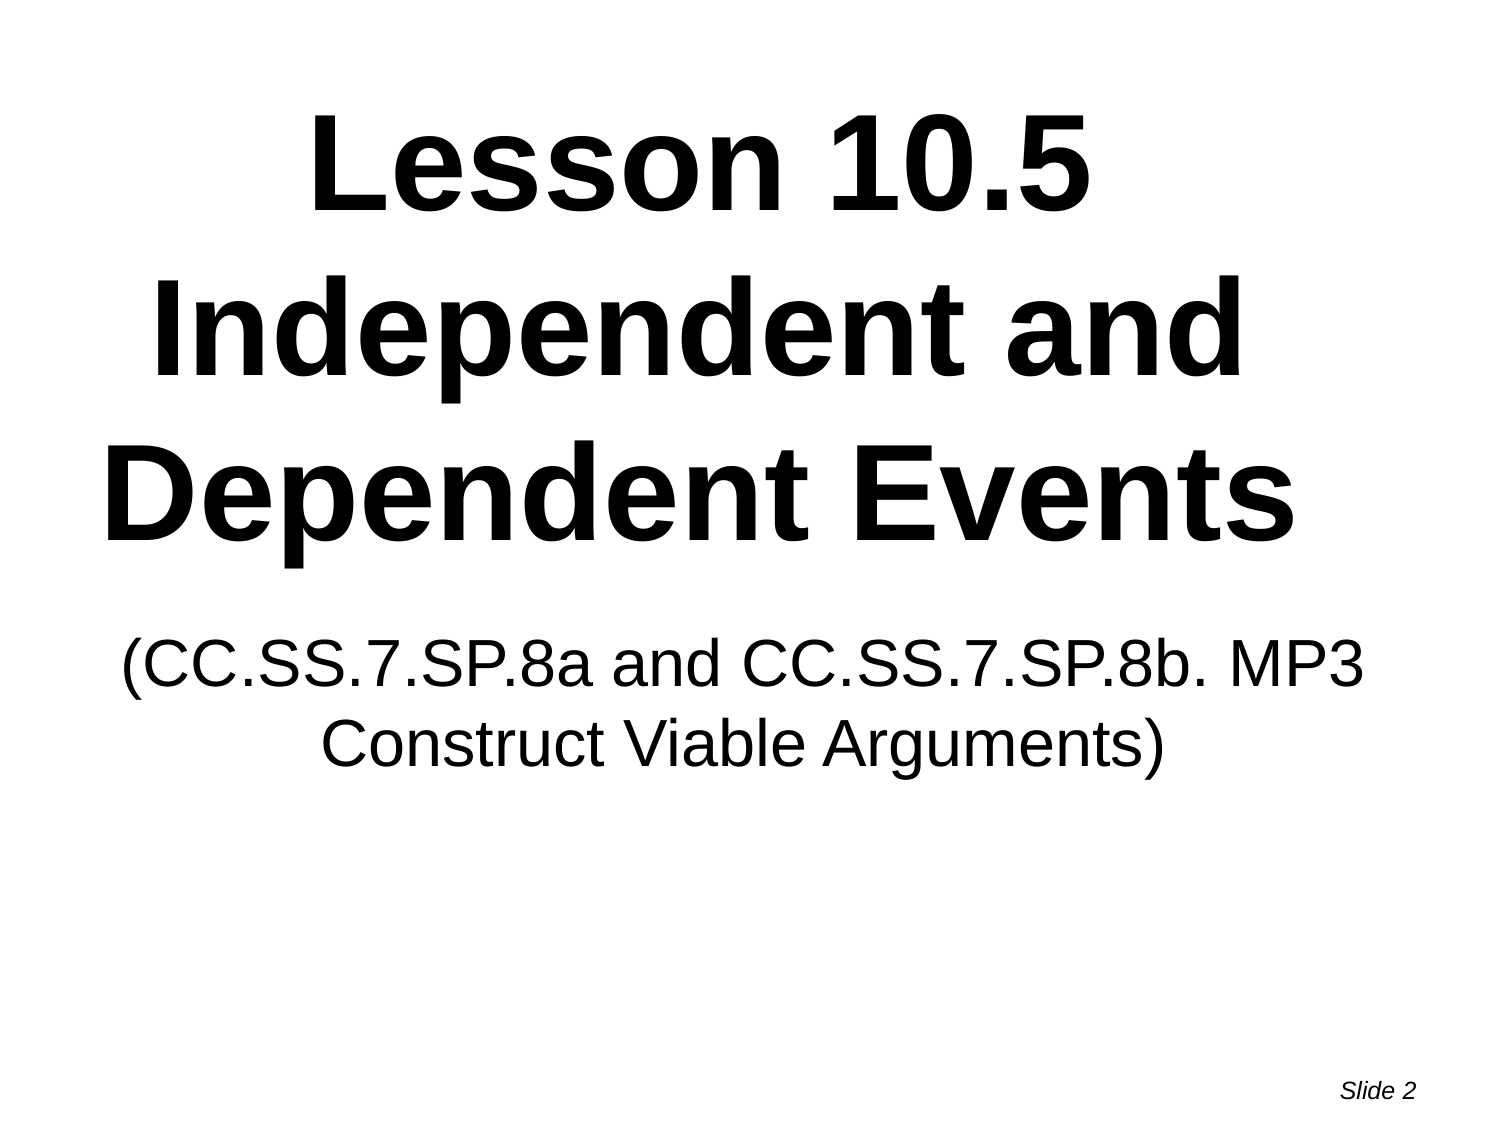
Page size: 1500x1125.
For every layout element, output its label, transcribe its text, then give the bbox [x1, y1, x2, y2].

text_box Slide 2 [1324, 1067, 1500, 1113]
subtitle (CC.SS.7.SP.8a and CC.SS.7.SP.8b. MP3 Construct Viable Arguments) [62, 612, 1425, 857]
title Lesson 10.5 Independent and Dependent Events [62, 200, 1338, 442]
